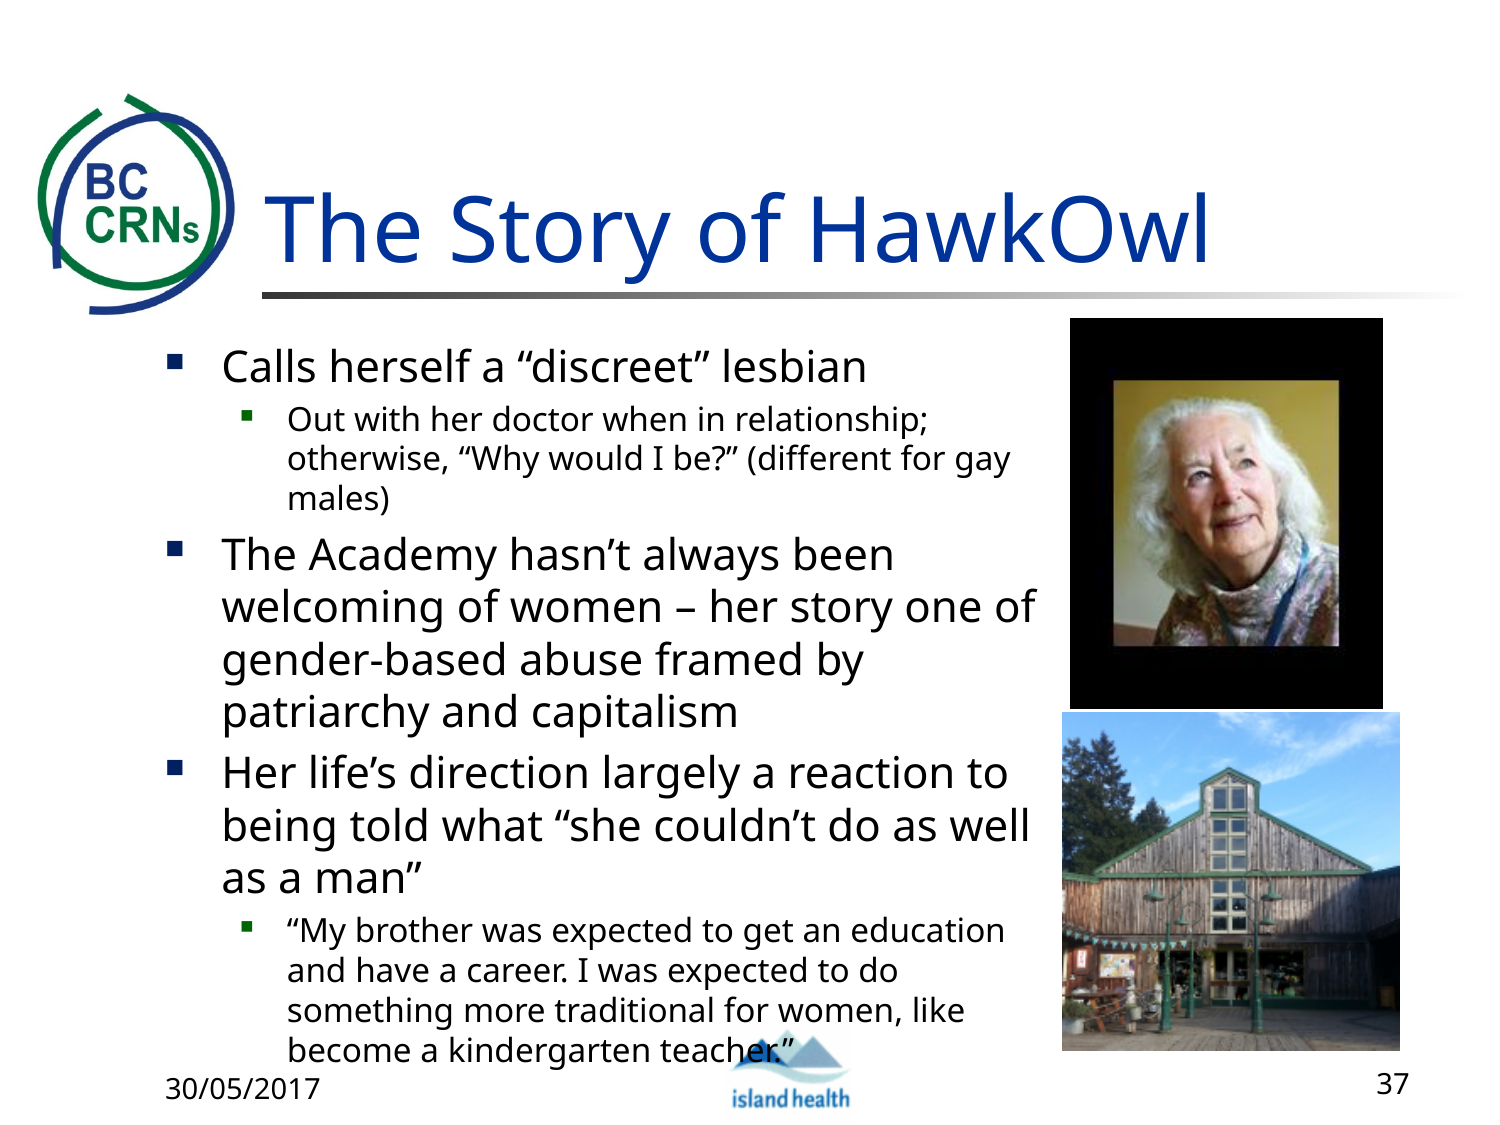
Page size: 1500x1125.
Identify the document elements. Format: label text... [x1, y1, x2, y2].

picture [1070, 317, 1384, 709]
list Calls herself a “discreet” lesbian Out with her doctor when in relationship; otherwise, “Why would I be?” (different for gay males) The Academy hasn’t always been welcoming of women – her story one of gender-based abuse framed by patriarchy and capitalism Her life’s direction largely a reaction to being told what “she couldn’t do as well as a man” “My brother was expected to get an education and have a career. I was expected to do something more traditional for women, like become a kindergarten teacher.” [150, 331, 1065, 1038]
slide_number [149, 1037, 463, 1113]
picture [35, 93, 262, 330]
picture [1062, 712, 1401, 1051]
title The Story of HawkOwl [249, 101, 1468, 289]
slide_number 37 [1112, 1037, 1426, 1113]
